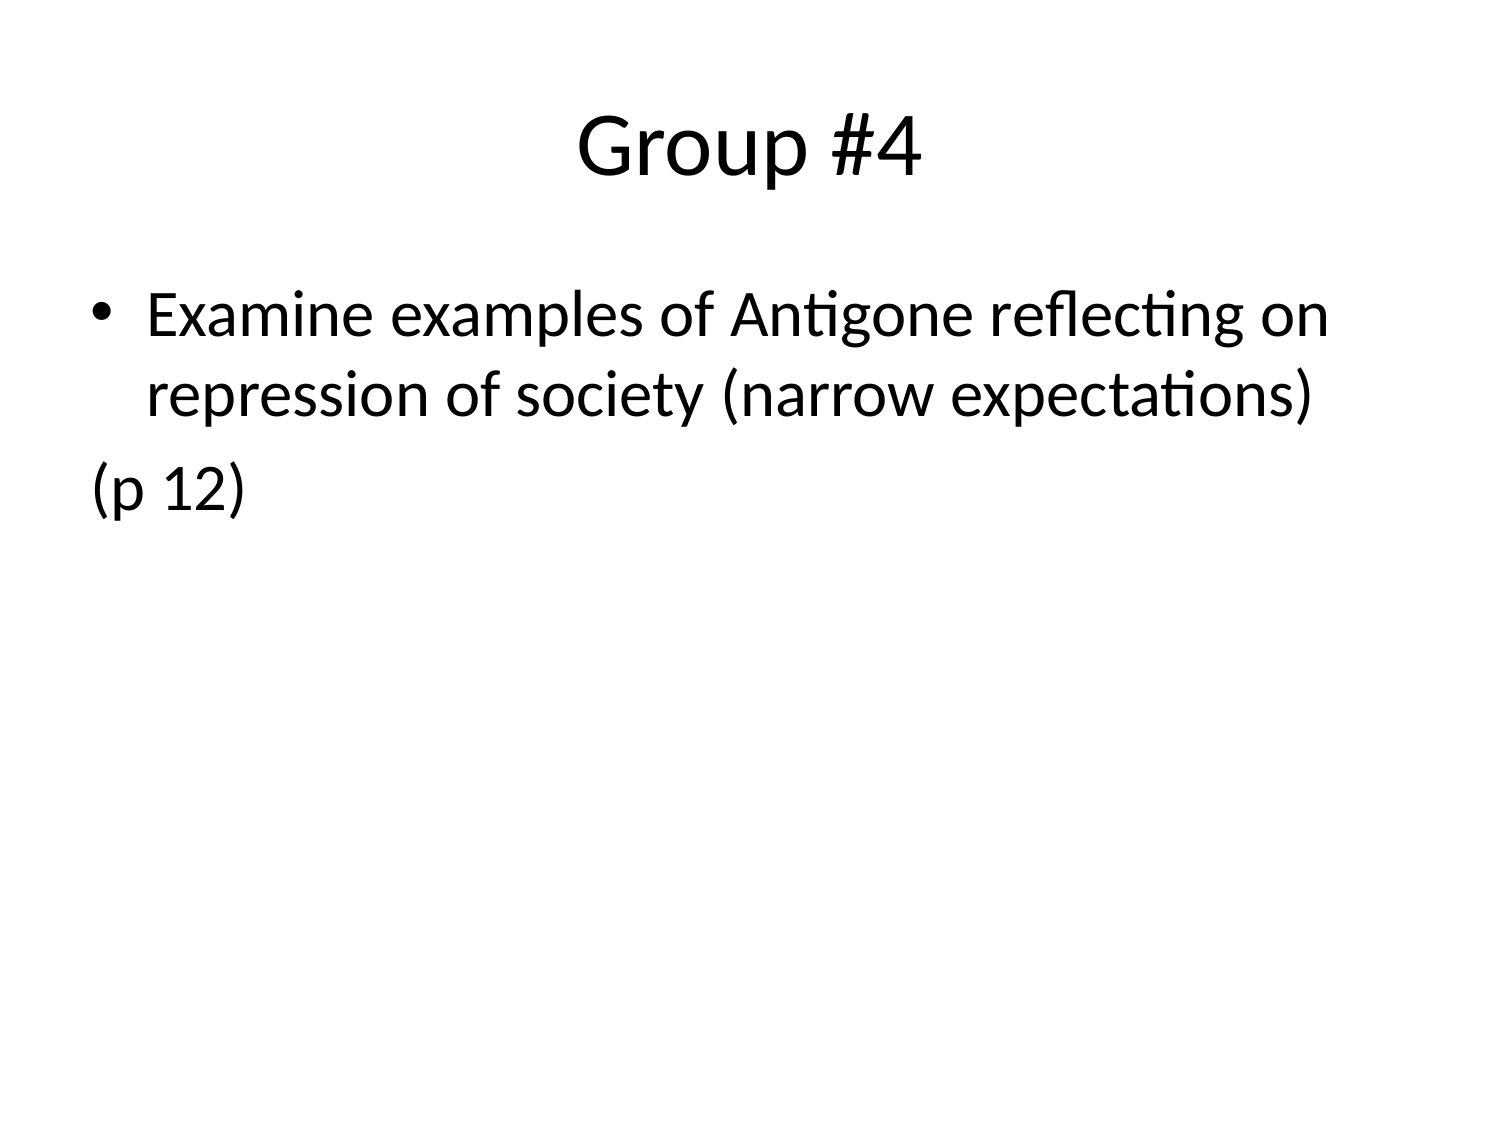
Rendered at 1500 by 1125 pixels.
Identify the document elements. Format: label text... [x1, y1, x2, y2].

list Examine examples of Antigone reflecting on repression of society (narrow expectations) (p 12) [75, 262, 1425, 1005]
title Group #4 [75, 45, 1425, 233]
